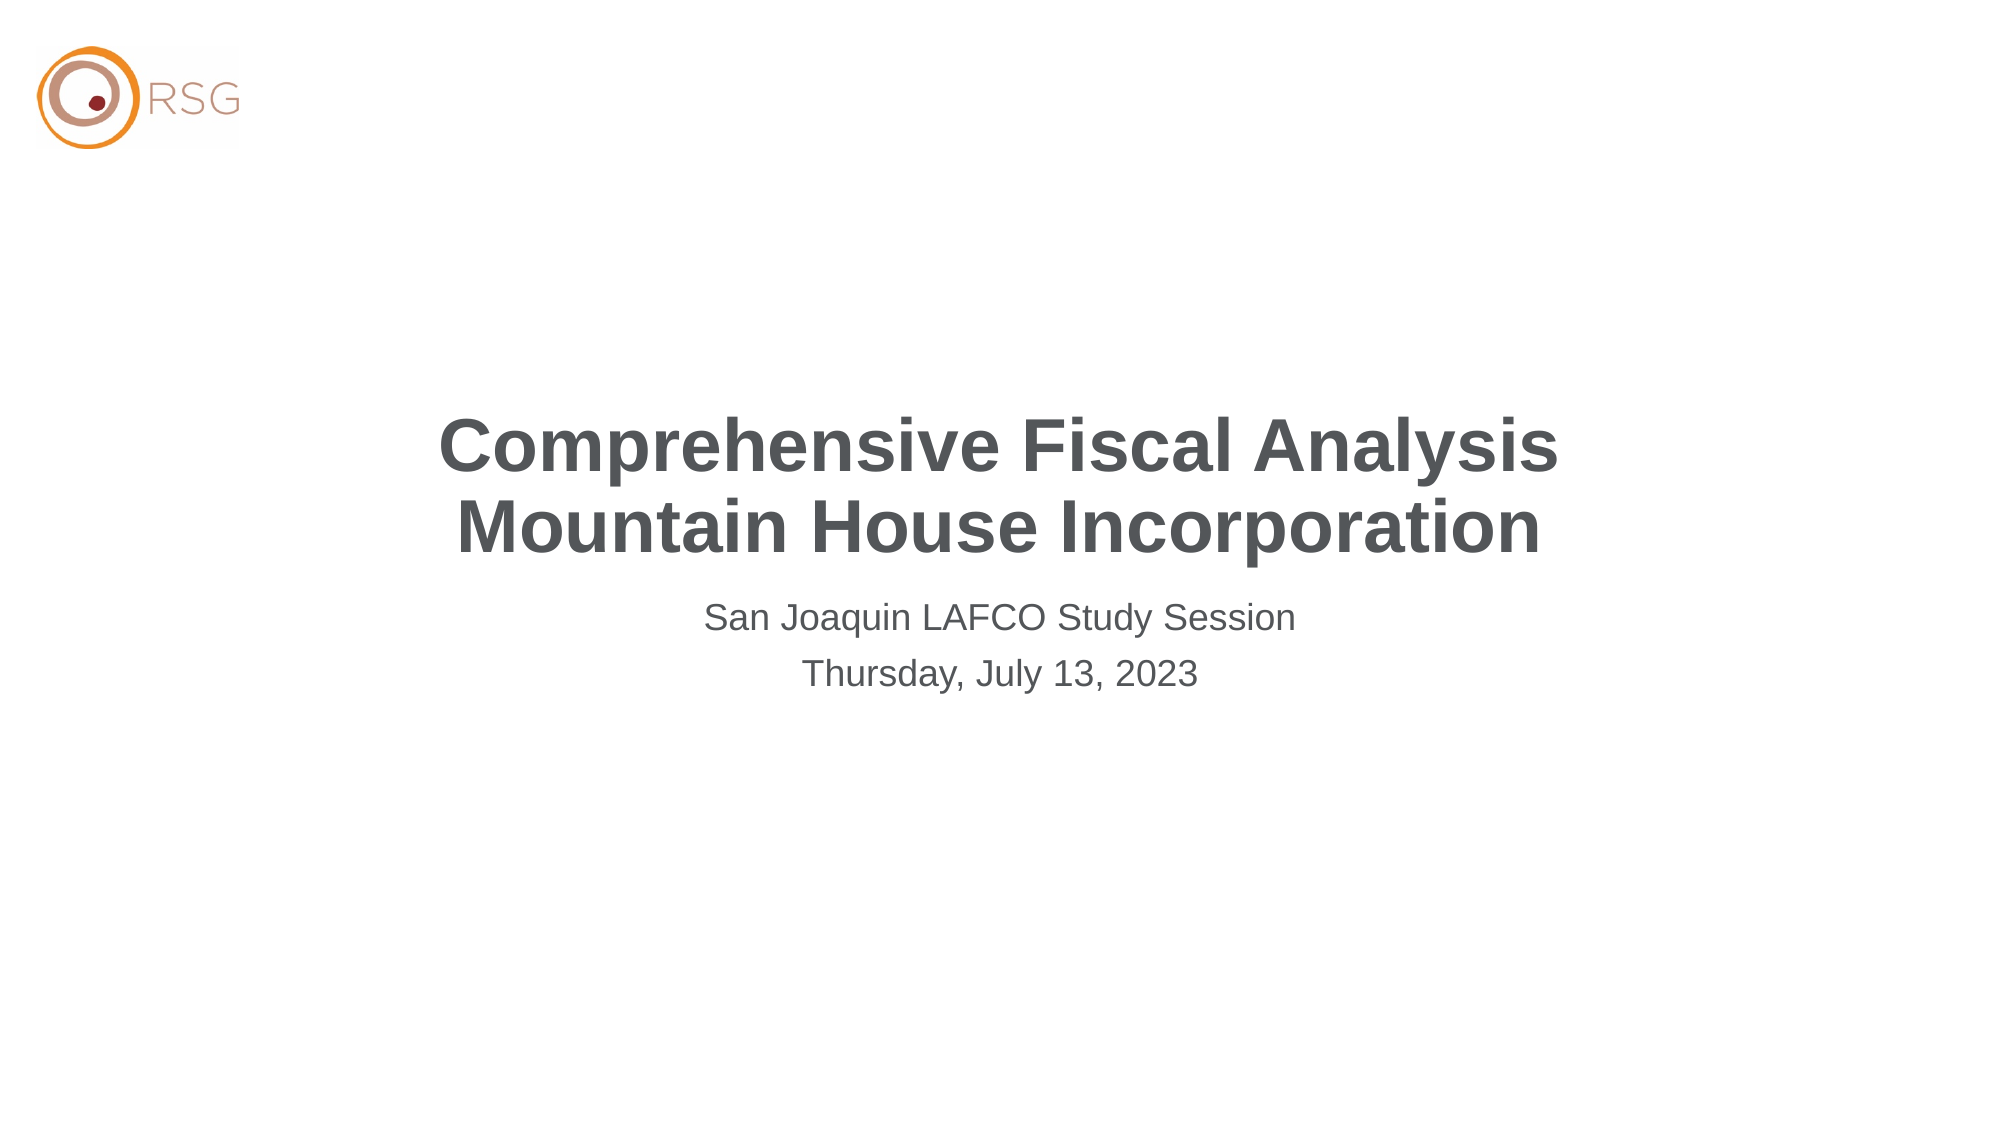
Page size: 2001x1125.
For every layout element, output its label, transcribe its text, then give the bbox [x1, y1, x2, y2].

picture [36, 46, 239, 149]
title Comprehensive Fiscal Analysis Mountain House Incorporation [249, 184, 1750, 576]
subtitle San Joaquin LAFCO Study Session Thursday, July 13, 2023 [249, 590, 1750, 863]
